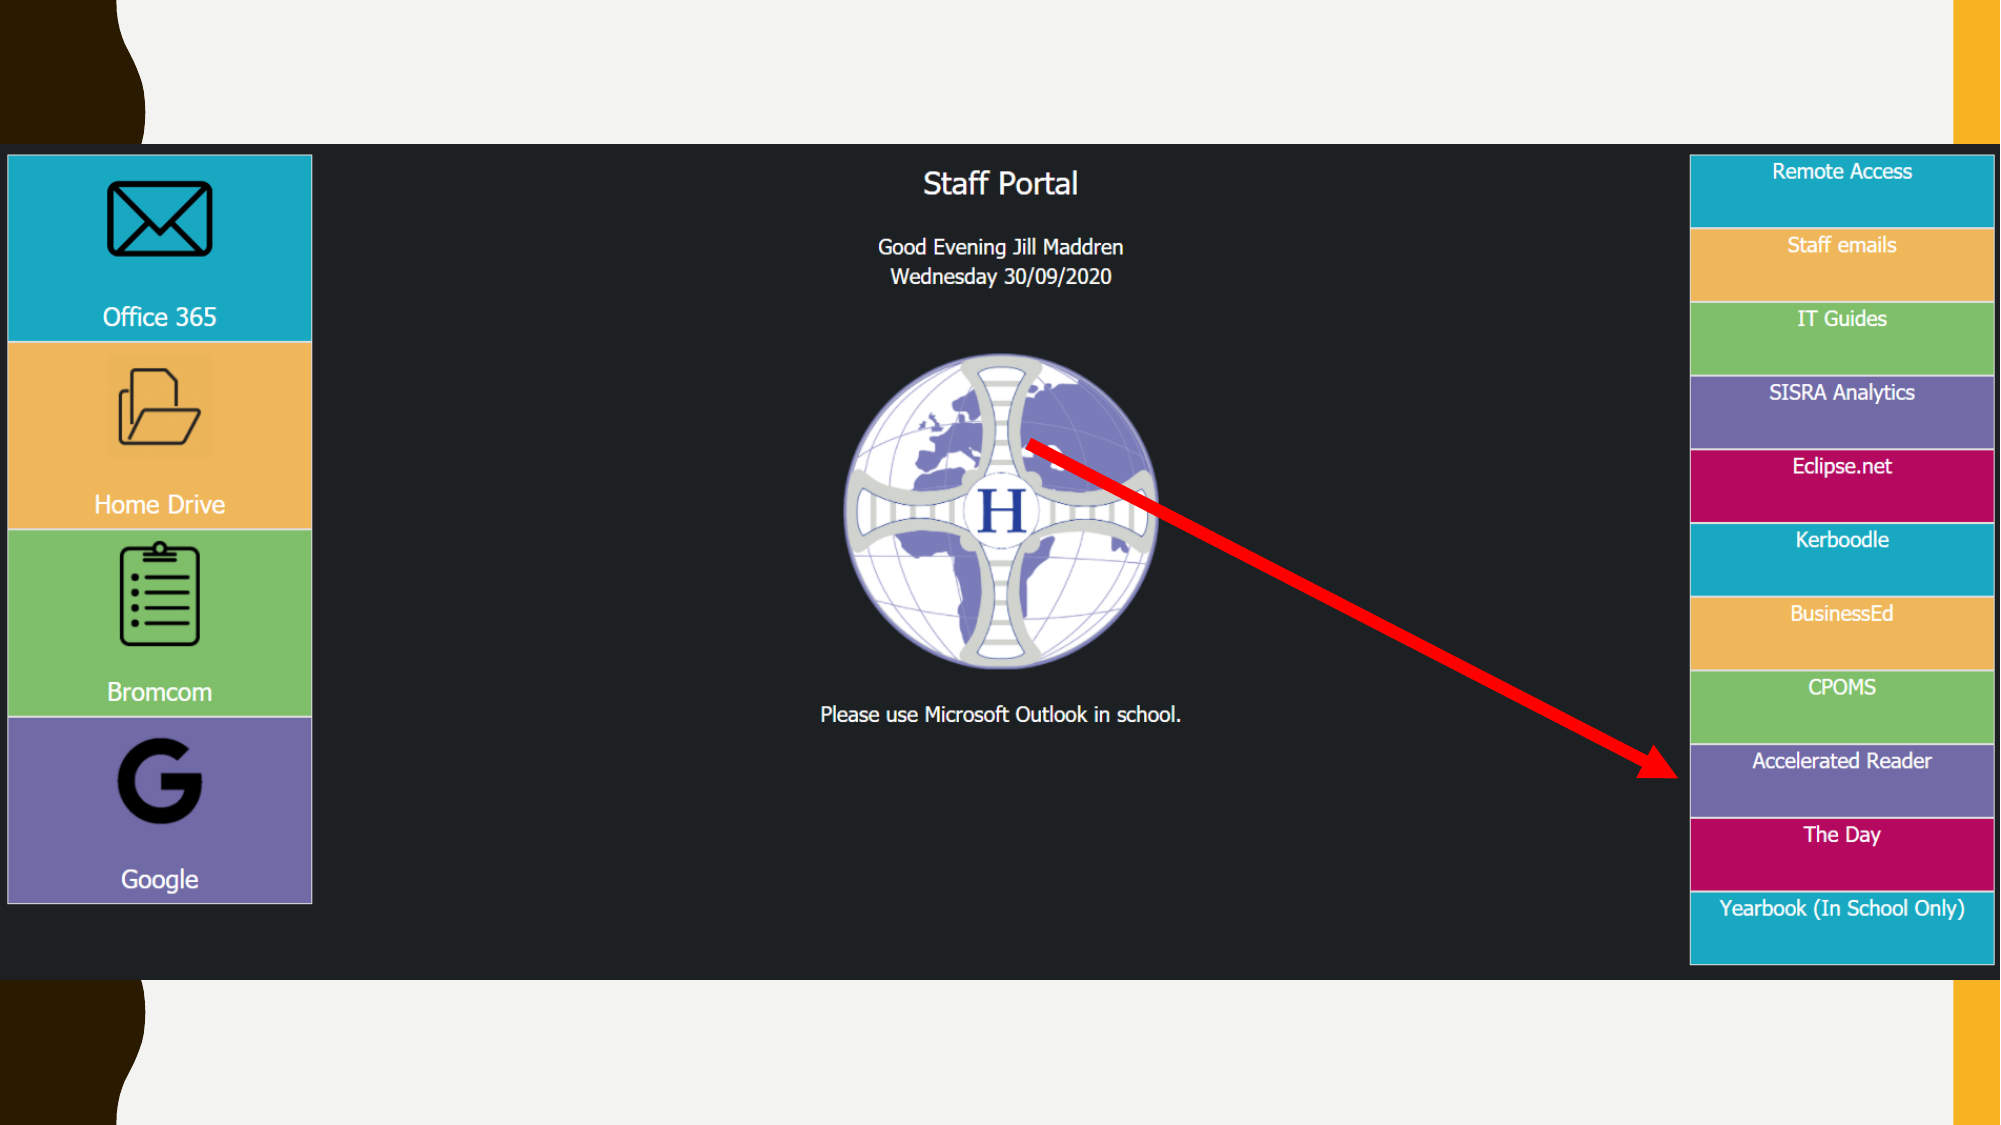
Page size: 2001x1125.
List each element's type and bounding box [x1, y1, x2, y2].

text_box [1028, 443, 1679, 779]
picture [0, 144, 2000, 980]
